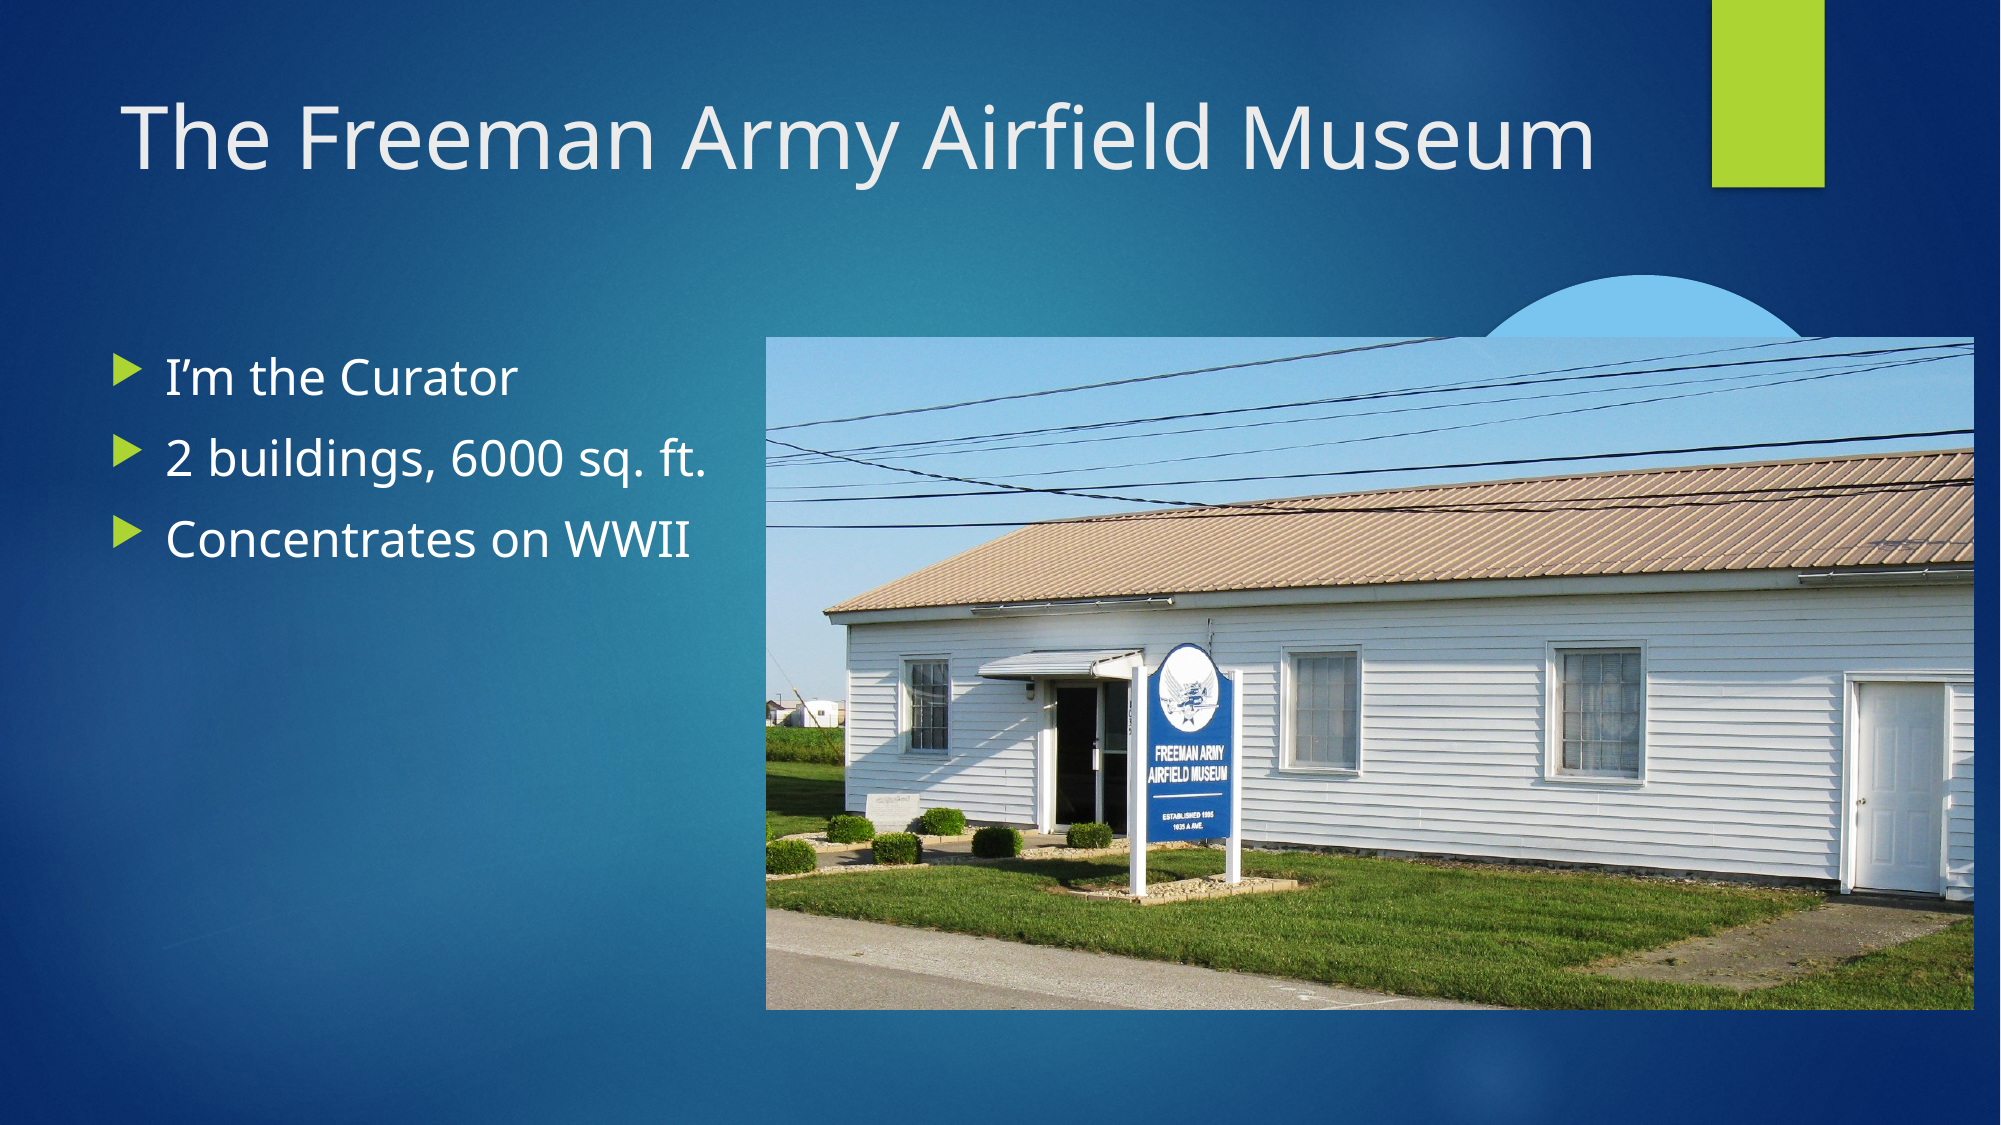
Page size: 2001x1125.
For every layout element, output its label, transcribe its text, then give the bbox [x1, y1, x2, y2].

text_box I’m the Curator 2 buildings, 6000 sq. ft. Concentrates on WWII [94, 337, 816, 1027]
text_box The Freeman Army Airfield Museum [105, 74, 1649, 304]
picture [0, 0, 2001, 1125]
